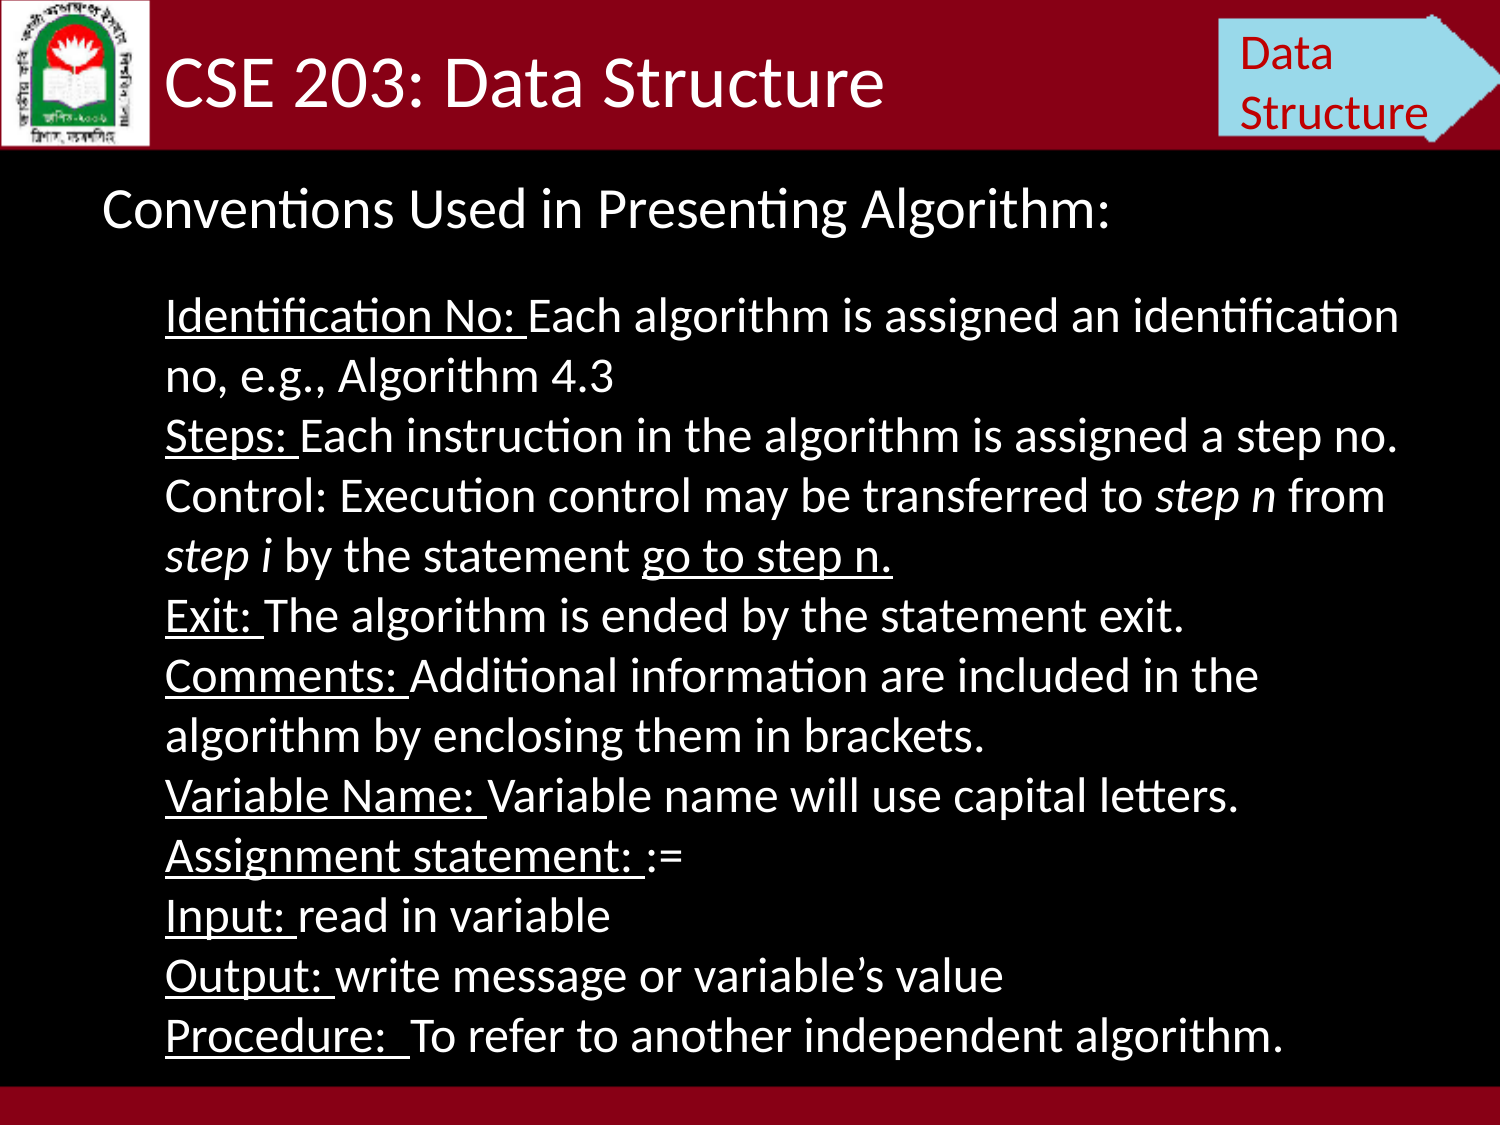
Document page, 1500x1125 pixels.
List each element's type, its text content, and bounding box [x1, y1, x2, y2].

text_box Identification No: Each algorithm is assigned an identification no, e.g., Algorithm 4.3 Steps: Each instruction in the algorithm is assigned a step no. Control: Execution control may be transferred to step n from step i by the statement go to step n. Exit: The algorithm is ended by the statement exit. Comments: Additional information are included in the algorithm by enclosing them in brackets. Variable Name: Variable name will use capital letters. Assignment statement: := Input: read in variable Output: write message or variable’s value Procedure: To refer to another independent algorithm. [150, 274, 1475, 1125]
text_box Data Structure [1224, 12, 1500, 148]
picture [0, 0, 1500, 1125]
text_box Conventions Used in Presenting Algorithm: [87, 162, 1188, 248]
text_box CSE 203: Data Structure [149, 24, 1213, 130]
